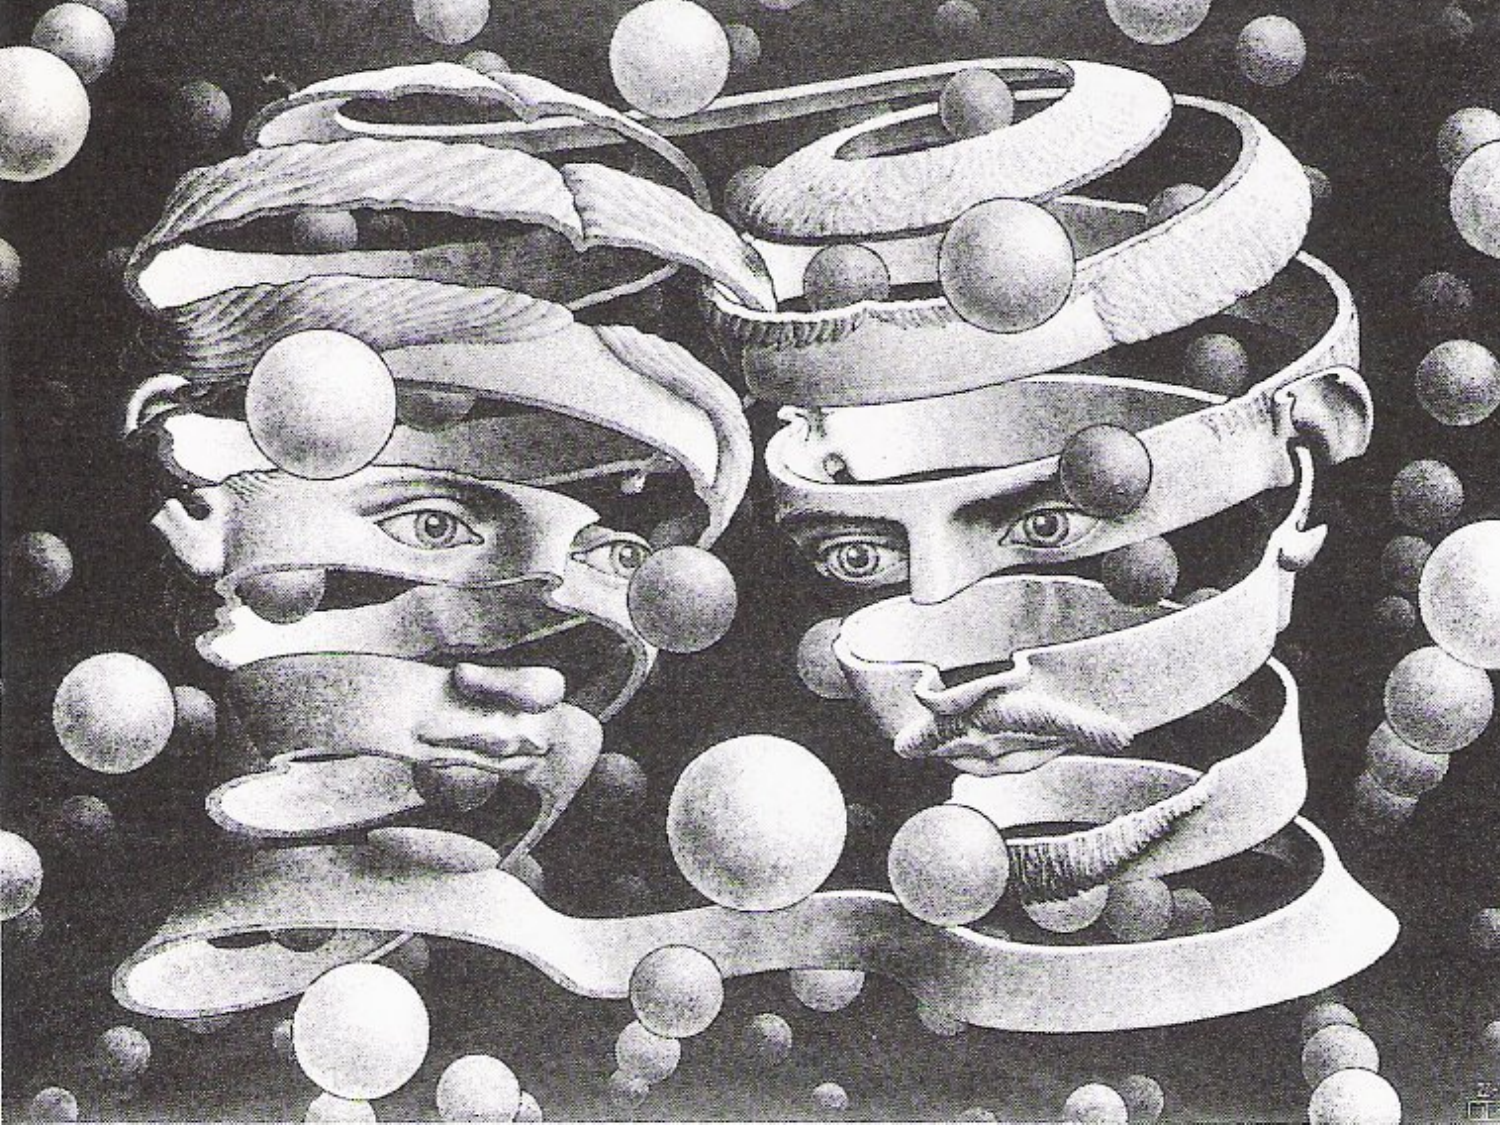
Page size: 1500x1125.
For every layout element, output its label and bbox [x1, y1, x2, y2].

list [0, 0, 1500, 1125]
